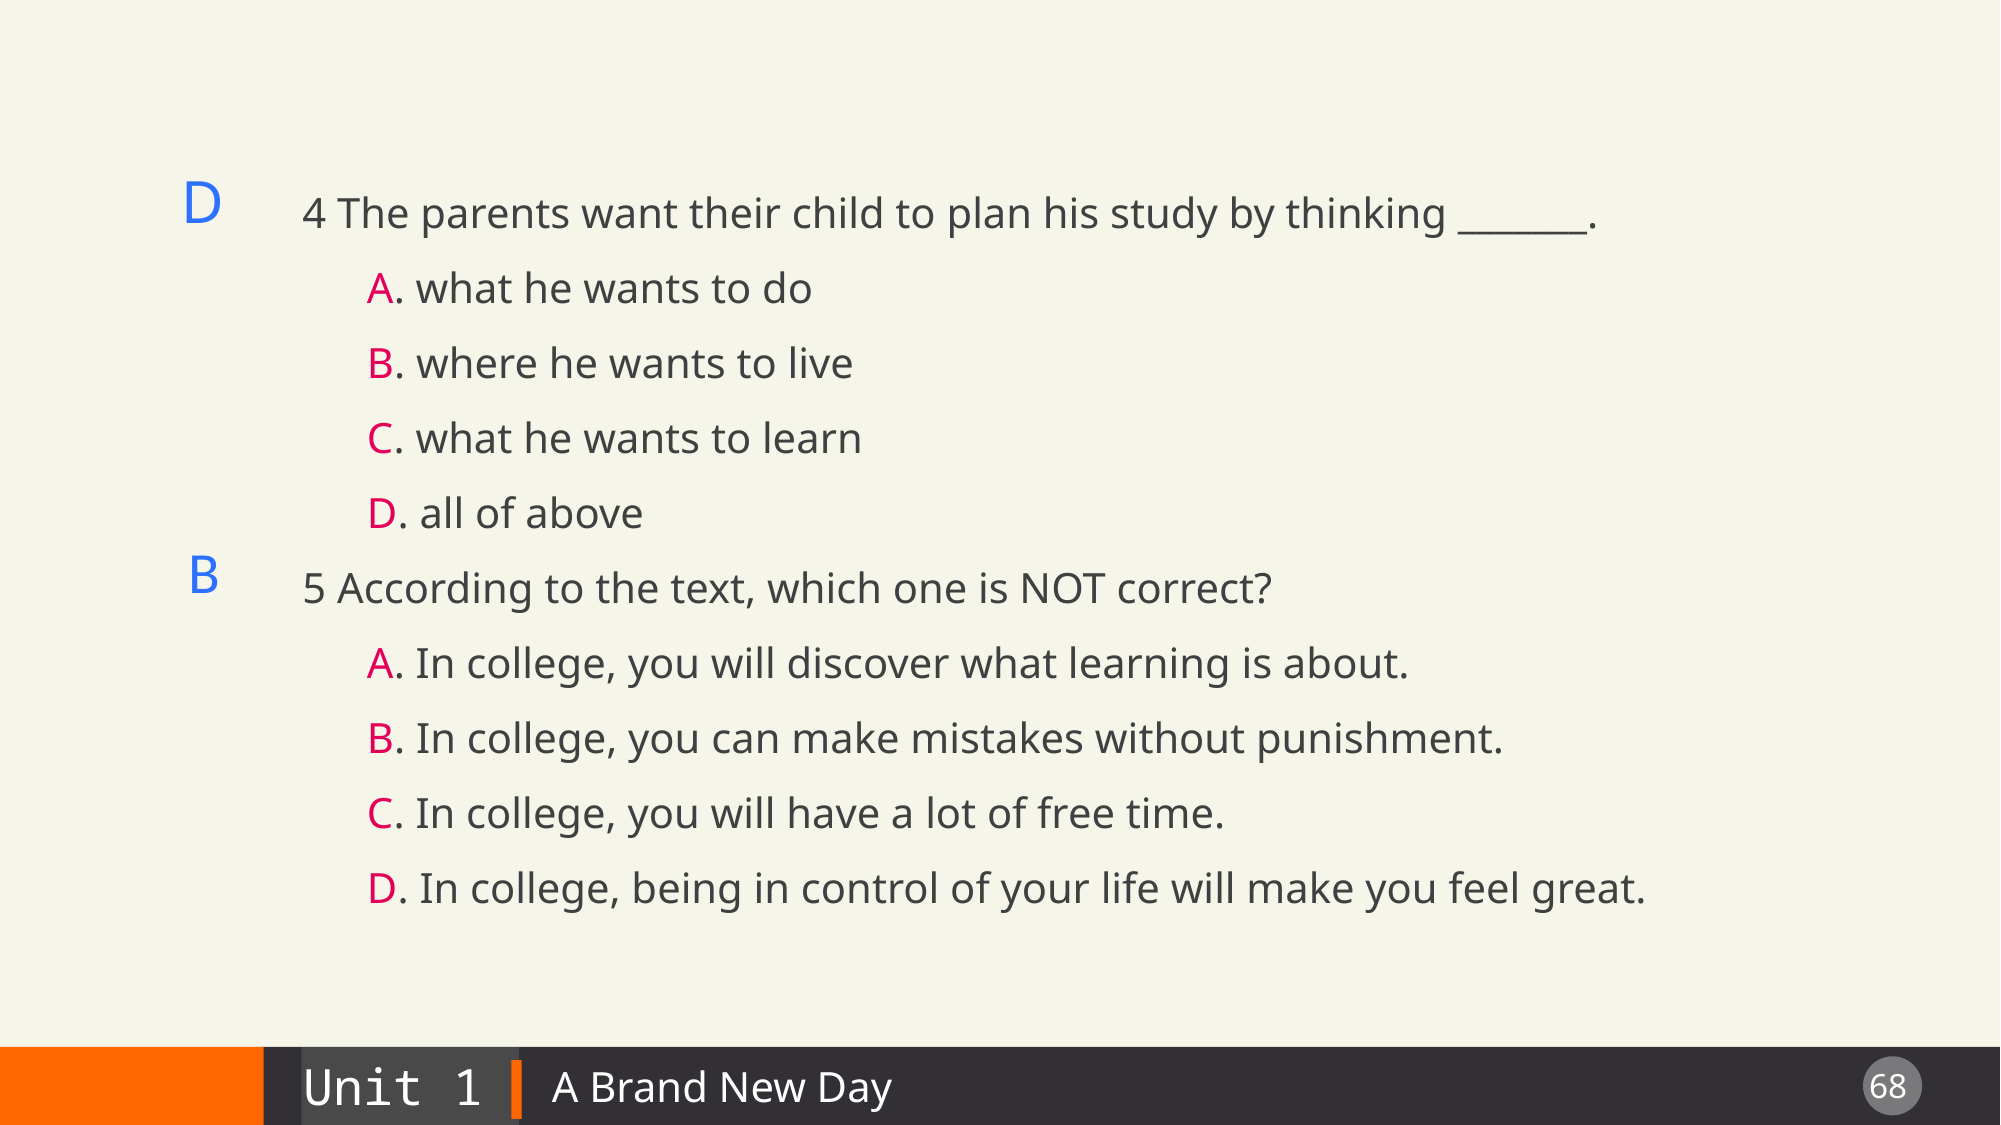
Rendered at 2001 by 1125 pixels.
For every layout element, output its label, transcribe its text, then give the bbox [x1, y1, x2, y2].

text_box B [173, 527, 236, 613]
text_box 4 The parents want their child to plan his study by thinking _______. A. what he wants to do B. where he wants to live C. what he wants to learn D. all of above 5 According to the text, which one is NOT correct? A. In college, you will discover what learning is about. B. In college, you can make mistakes without punishment. C. In college, you will have a lot of free time. D. In college, being in control of your life will make you feel great. [287, 154, 1718, 919]
text_box D [166, 158, 240, 244]
